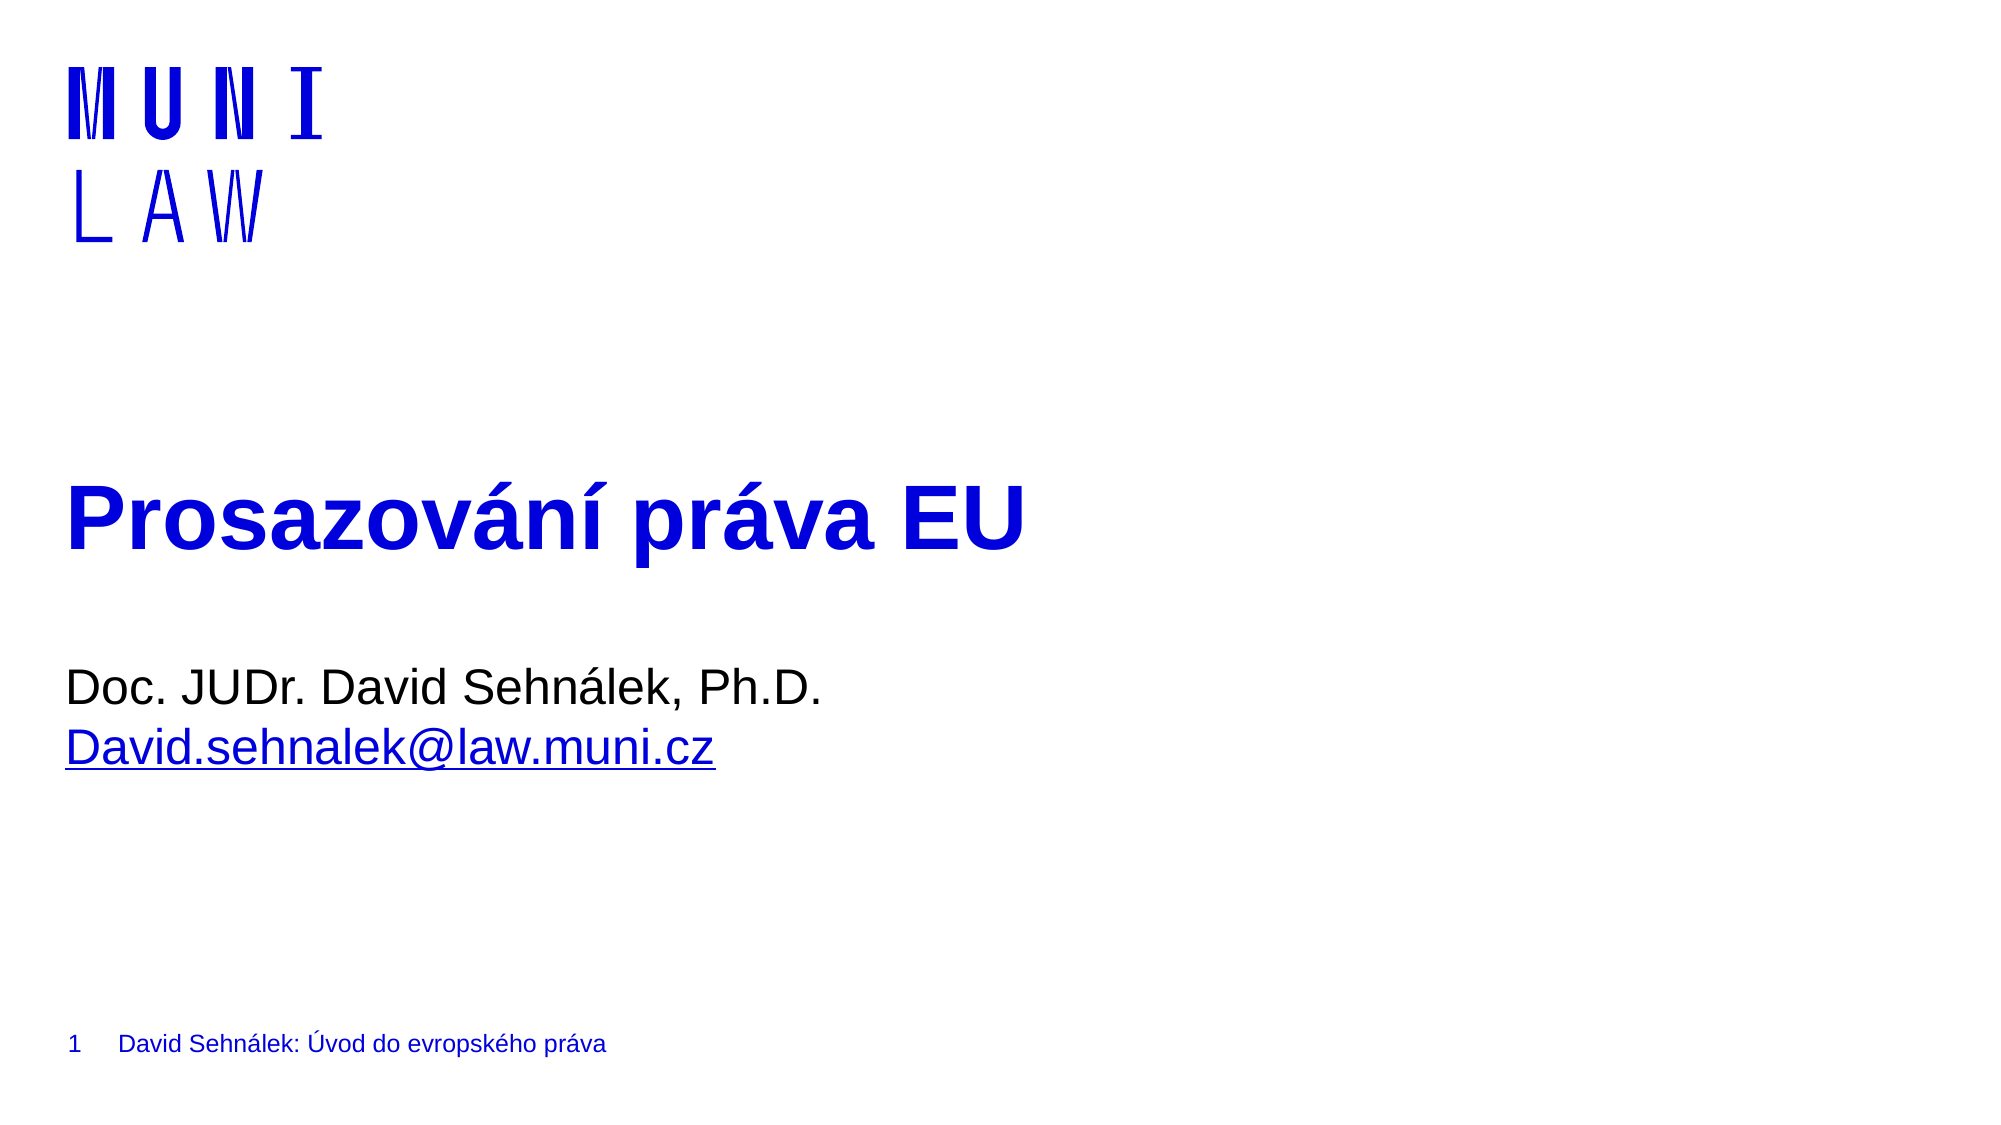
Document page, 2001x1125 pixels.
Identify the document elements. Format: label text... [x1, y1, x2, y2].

footer David Sehnálek: Úvod do evropského práva [118, 1021, 1418, 1063]
subtitle Doc. JUDr. David Sehnálek, Ph.D. David.sehnalek@law.muni.cz [65, 654, 1930, 770]
slide_number 1 [67, 1021, 110, 1063]
title Prosazování práva EU [65, 475, 1930, 654]
